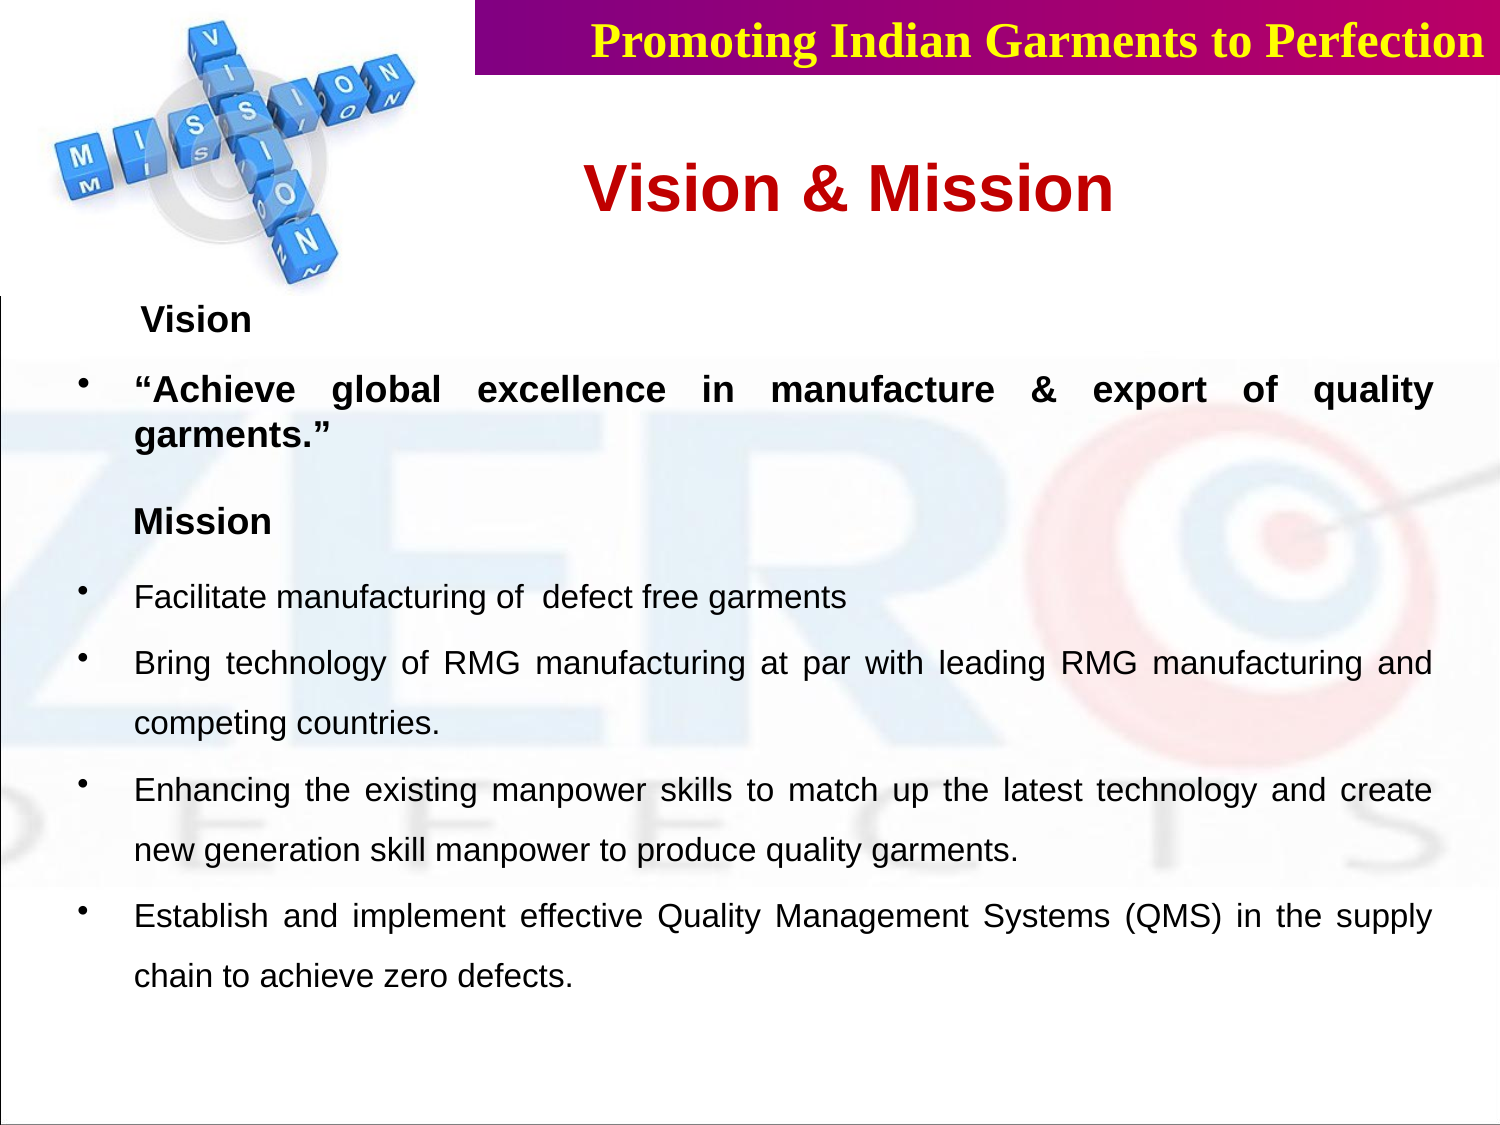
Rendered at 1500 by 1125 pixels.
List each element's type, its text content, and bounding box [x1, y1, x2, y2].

picture [0, 0, 1500, 1125]
title Vision & Mission [479, 94, 1500, 276]
list Vision “Achieve global excellence in manufacture & export of quality garments.” Mission Facilitate manufacturing of defect free garments Bring technology of RMG manufacturing at par with leading RMG manufacturing and competing countries. Enhancing the existing manpower skills to match up the latest technology and create new generation skill manpower to produce quality garments. Establish and implement effective Quality Management Systems (QMS) in the supply chain to achieve zero defects. [62, 287, 1451, 1068]
text_box Promoting Indian Garments to Perfection [476, 0, 1500, 75]
